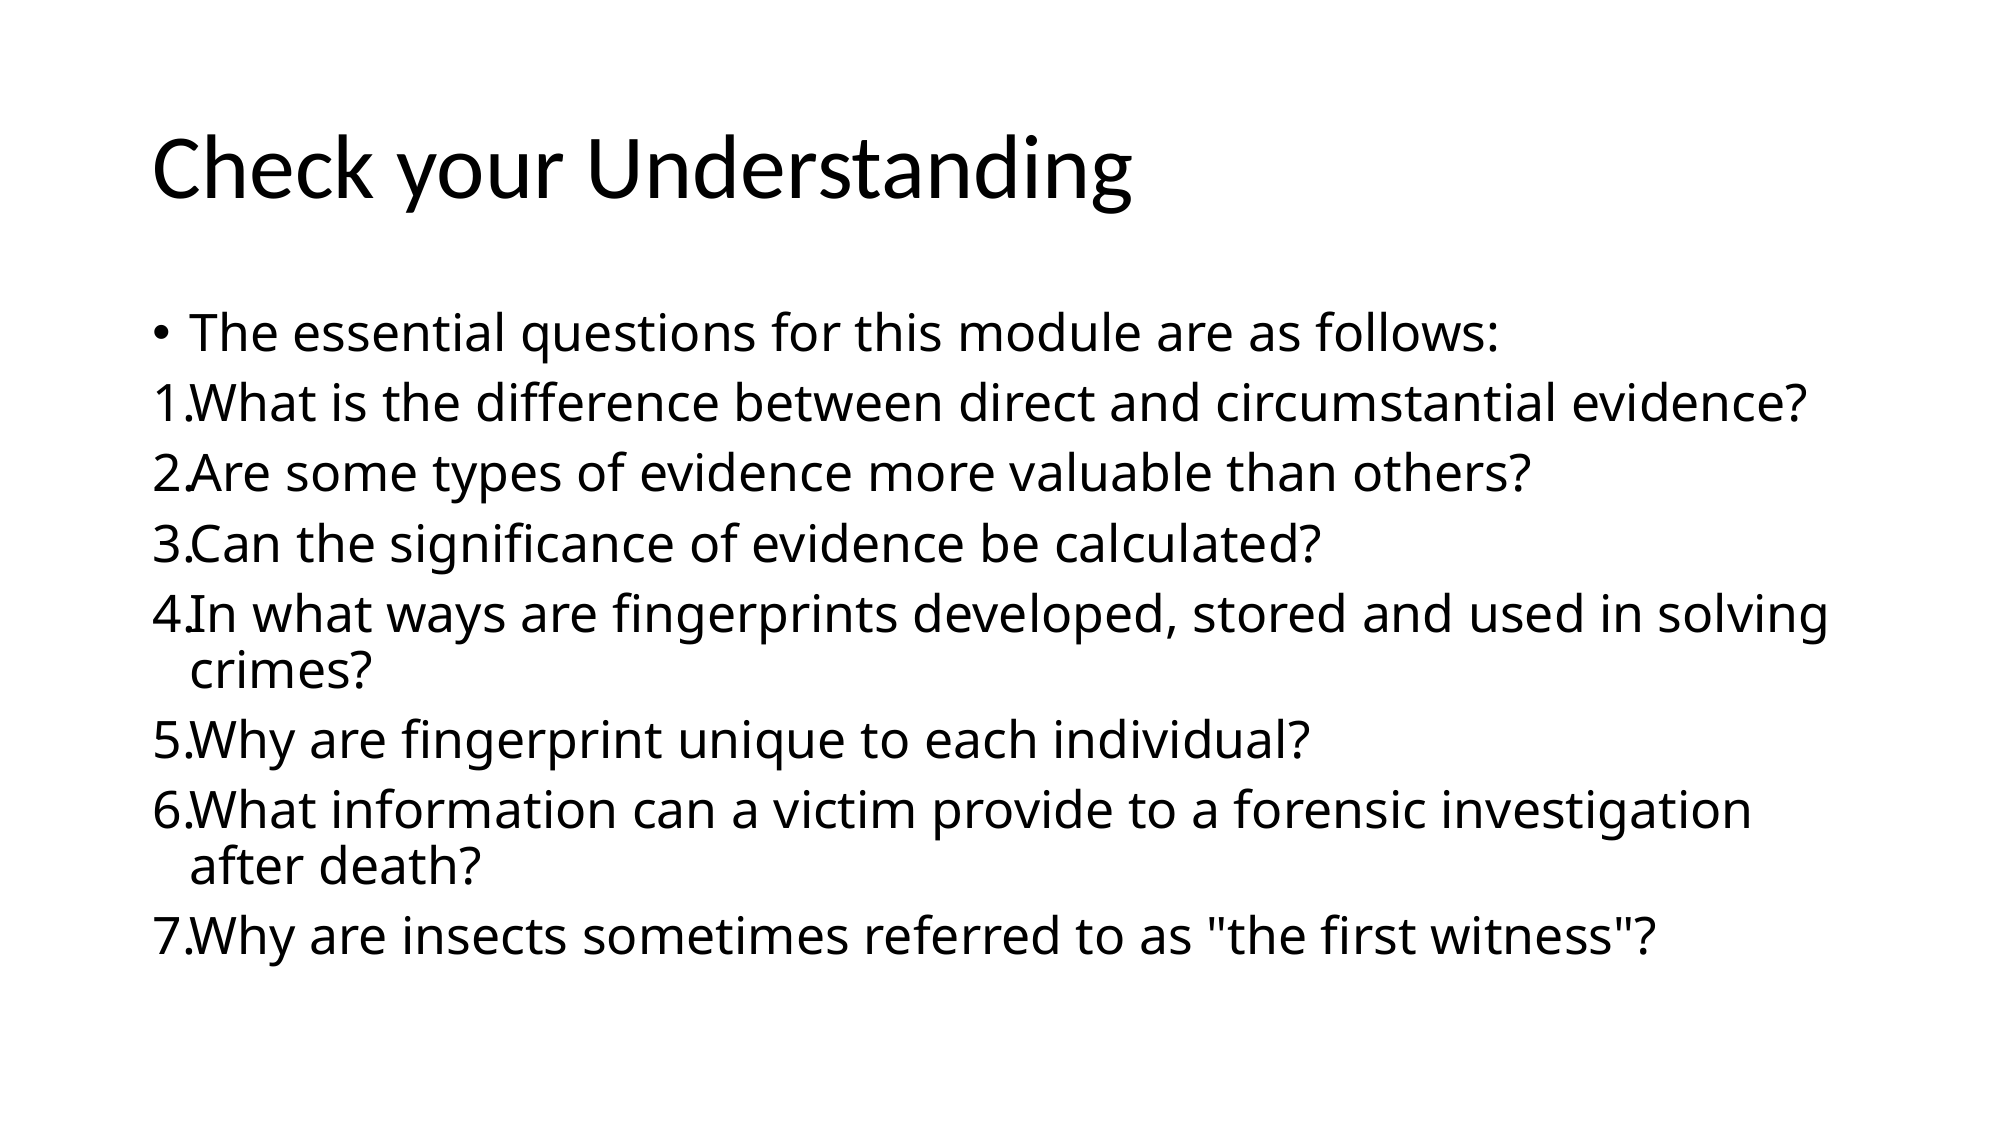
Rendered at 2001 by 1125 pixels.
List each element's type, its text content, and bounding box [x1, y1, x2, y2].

list The essential questions for this module are as follows: What is the difference between direct and circumstantial evidence? Are some types of evidence more valuable than others? Can the significance of evidence be calculated? In what ways are fingerprints developed, stored and used in solving crimes? Why are fingerprint unique to each individual? What information can a victim provide to a forensic investigation after death? Why are insects sometimes referred to as "the first witness"? [137, 299, 1863, 1014]
title Check your Understanding [137, 59, 1863, 278]
